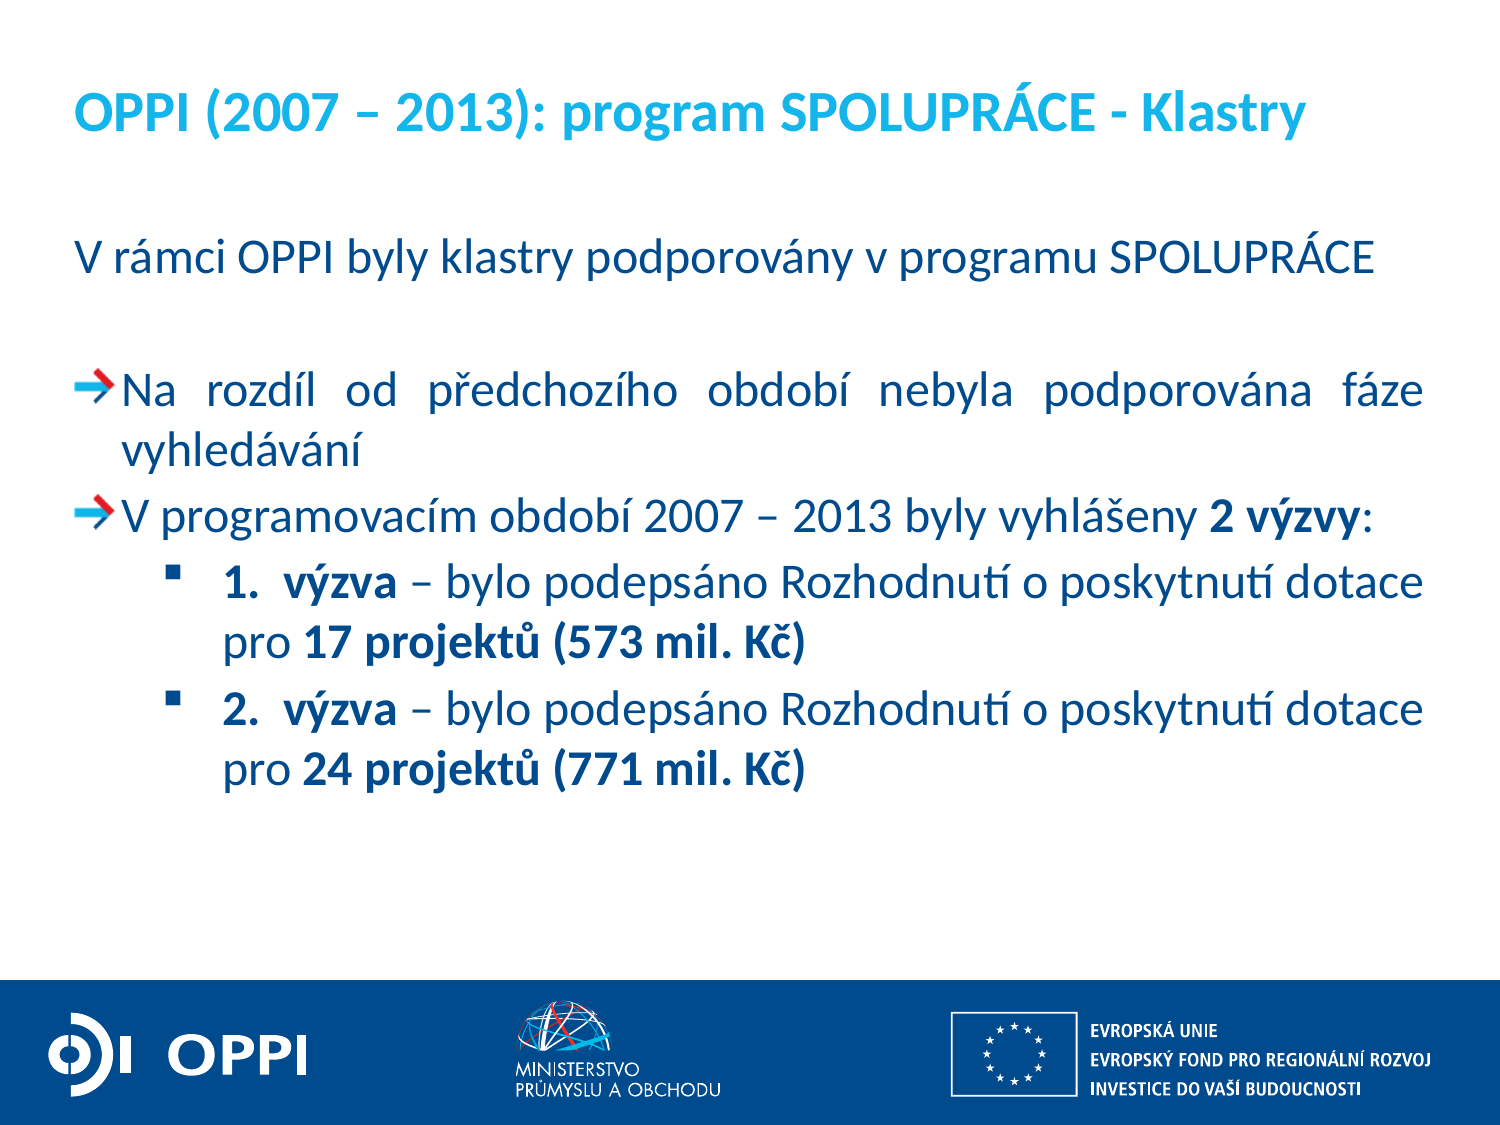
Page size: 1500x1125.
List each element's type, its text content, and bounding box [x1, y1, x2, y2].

list V rámci OPPI byly klastry podporovány v programu SPOLUPRÁCE Na rozdíl od předchozího období nebyla podporována fáze vyhledávání V programovacím období 2007 – 2013 byly vyhlášeny 2 výzvy: 1. výzva – bylo podepsáno Rozhodnutí o poskytnutí dotace pro 17 projektů (573 mil. Kč) 2. výzva – bylo podepsáno Rozhodnutí o poskytnutí dotace pro 24 projektů (771 mil. Kč) [74, 164, 1425, 957]
picture [74, 494, 116, 530]
title OPPI (2007 – 2013): program SPOLUPRÁCE - Klastry [74, 73, 1428, 144]
picture [74, 368, 116, 404]
